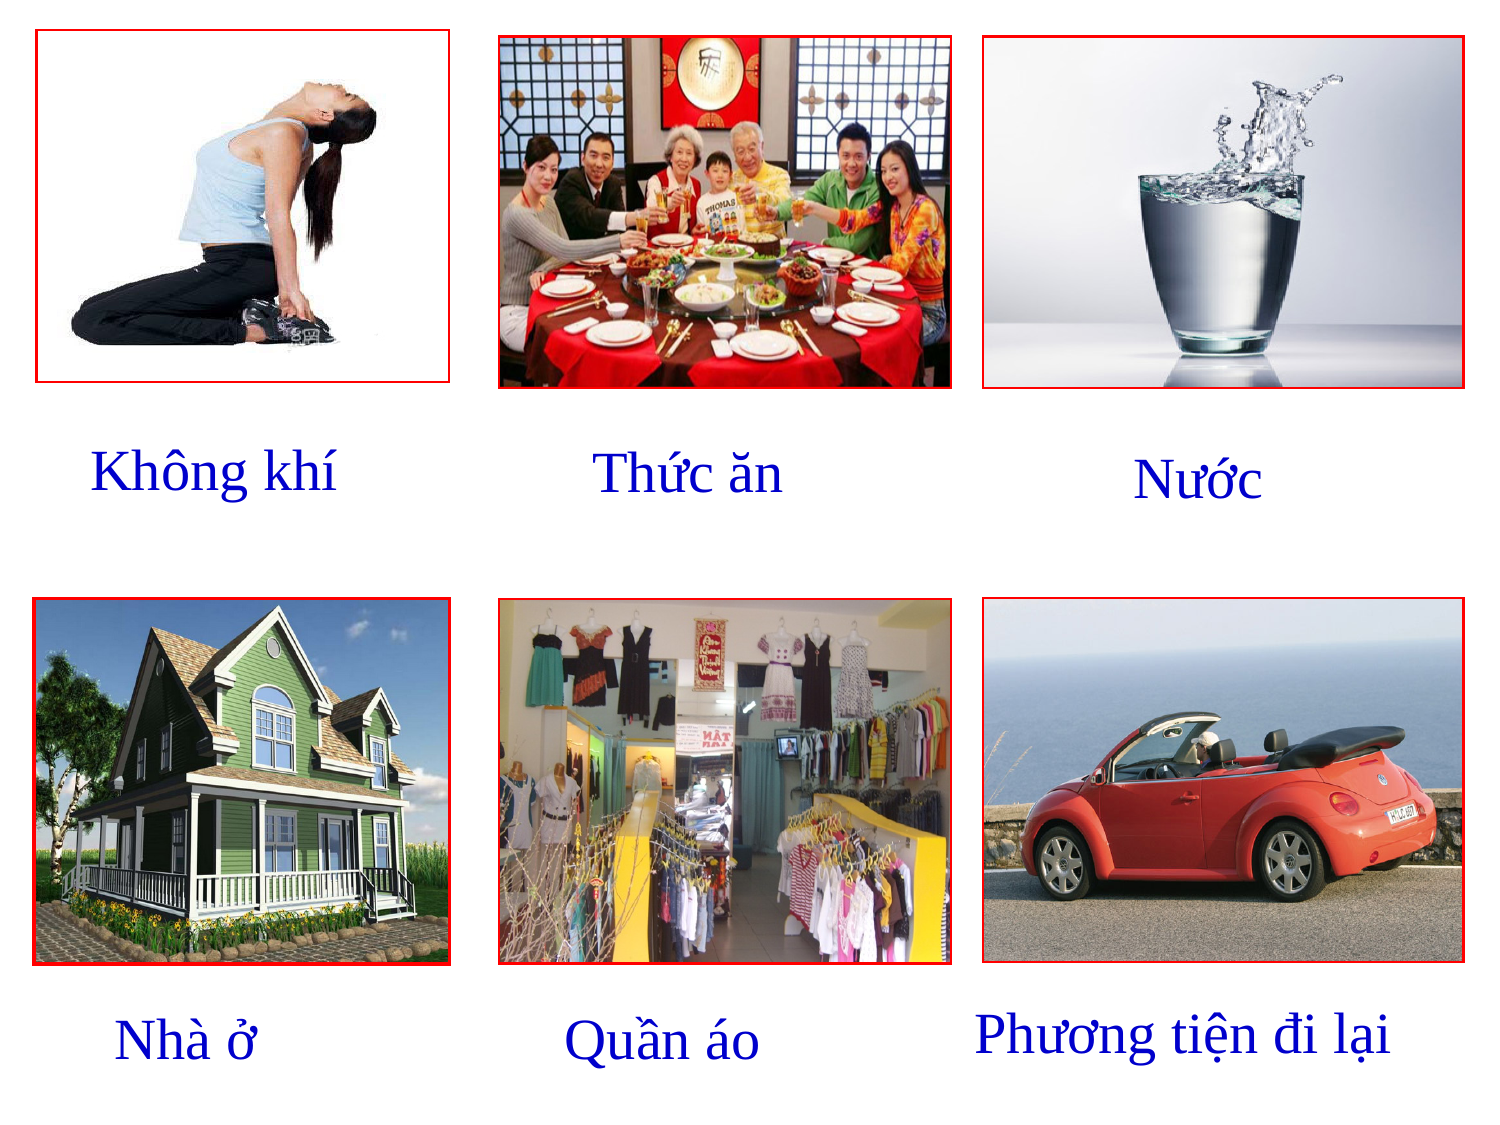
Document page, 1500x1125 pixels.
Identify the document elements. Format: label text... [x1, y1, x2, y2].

picture [37, 30, 449, 382]
picture [500, 37, 951, 388]
picture [500, 599, 951, 963]
picture [984, 37, 1463, 388]
picture [35, 599, 449, 963]
text_box Phương tiện đi lại [959, 980, 1500, 1081]
text_box Nhà ở [99, 986, 388, 1087]
text_box Nước [1118, 437, 1344, 513]
list Không khí [74, 424, 438, 538]
title Thức ăn [562, 424, 926, 513]
picture [984, 598, 1463, 962]
text_box Quần áo [549, 986, 900, 1087]
